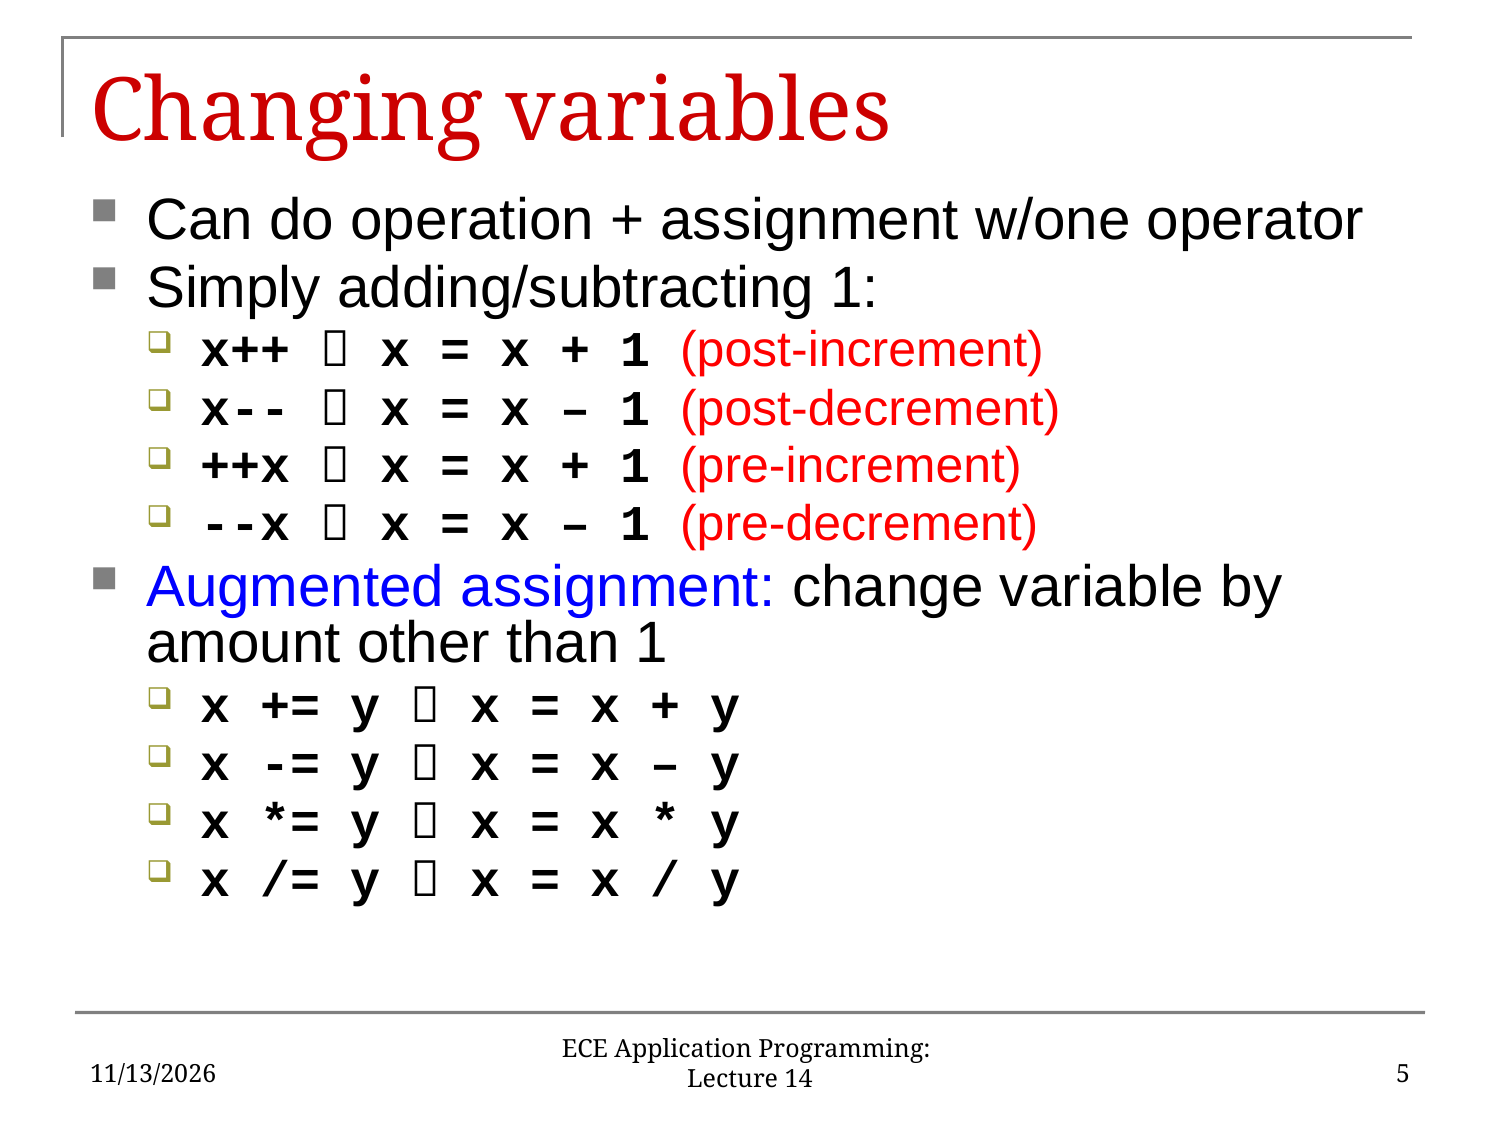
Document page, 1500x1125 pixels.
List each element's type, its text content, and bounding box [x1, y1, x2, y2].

footer ECE Application Programming: Lecture 14 [512, 1024, 988, 1101]
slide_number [74, 1023, 426, 1100]
title Changing variables [75, 45, 1425, 163]
list Can do operation + assignment w/one operator Simply adding/subtracting 1: x++  x = x + 1 (post-increment) x--  x = x – 1 (post-decrement) ++x  x = x + 1 (pre-increment) --x  x = x – 1 (pre-decrement) Augmented assignment: change variable by amount other than 1 x += y  x = x + y x -= y  x = x – y x *= y  x = x * y x /= y  x = x / y [75, 187, 1425, 1006]
slide_number 5 [1074, 1023, 1426, 1100]
